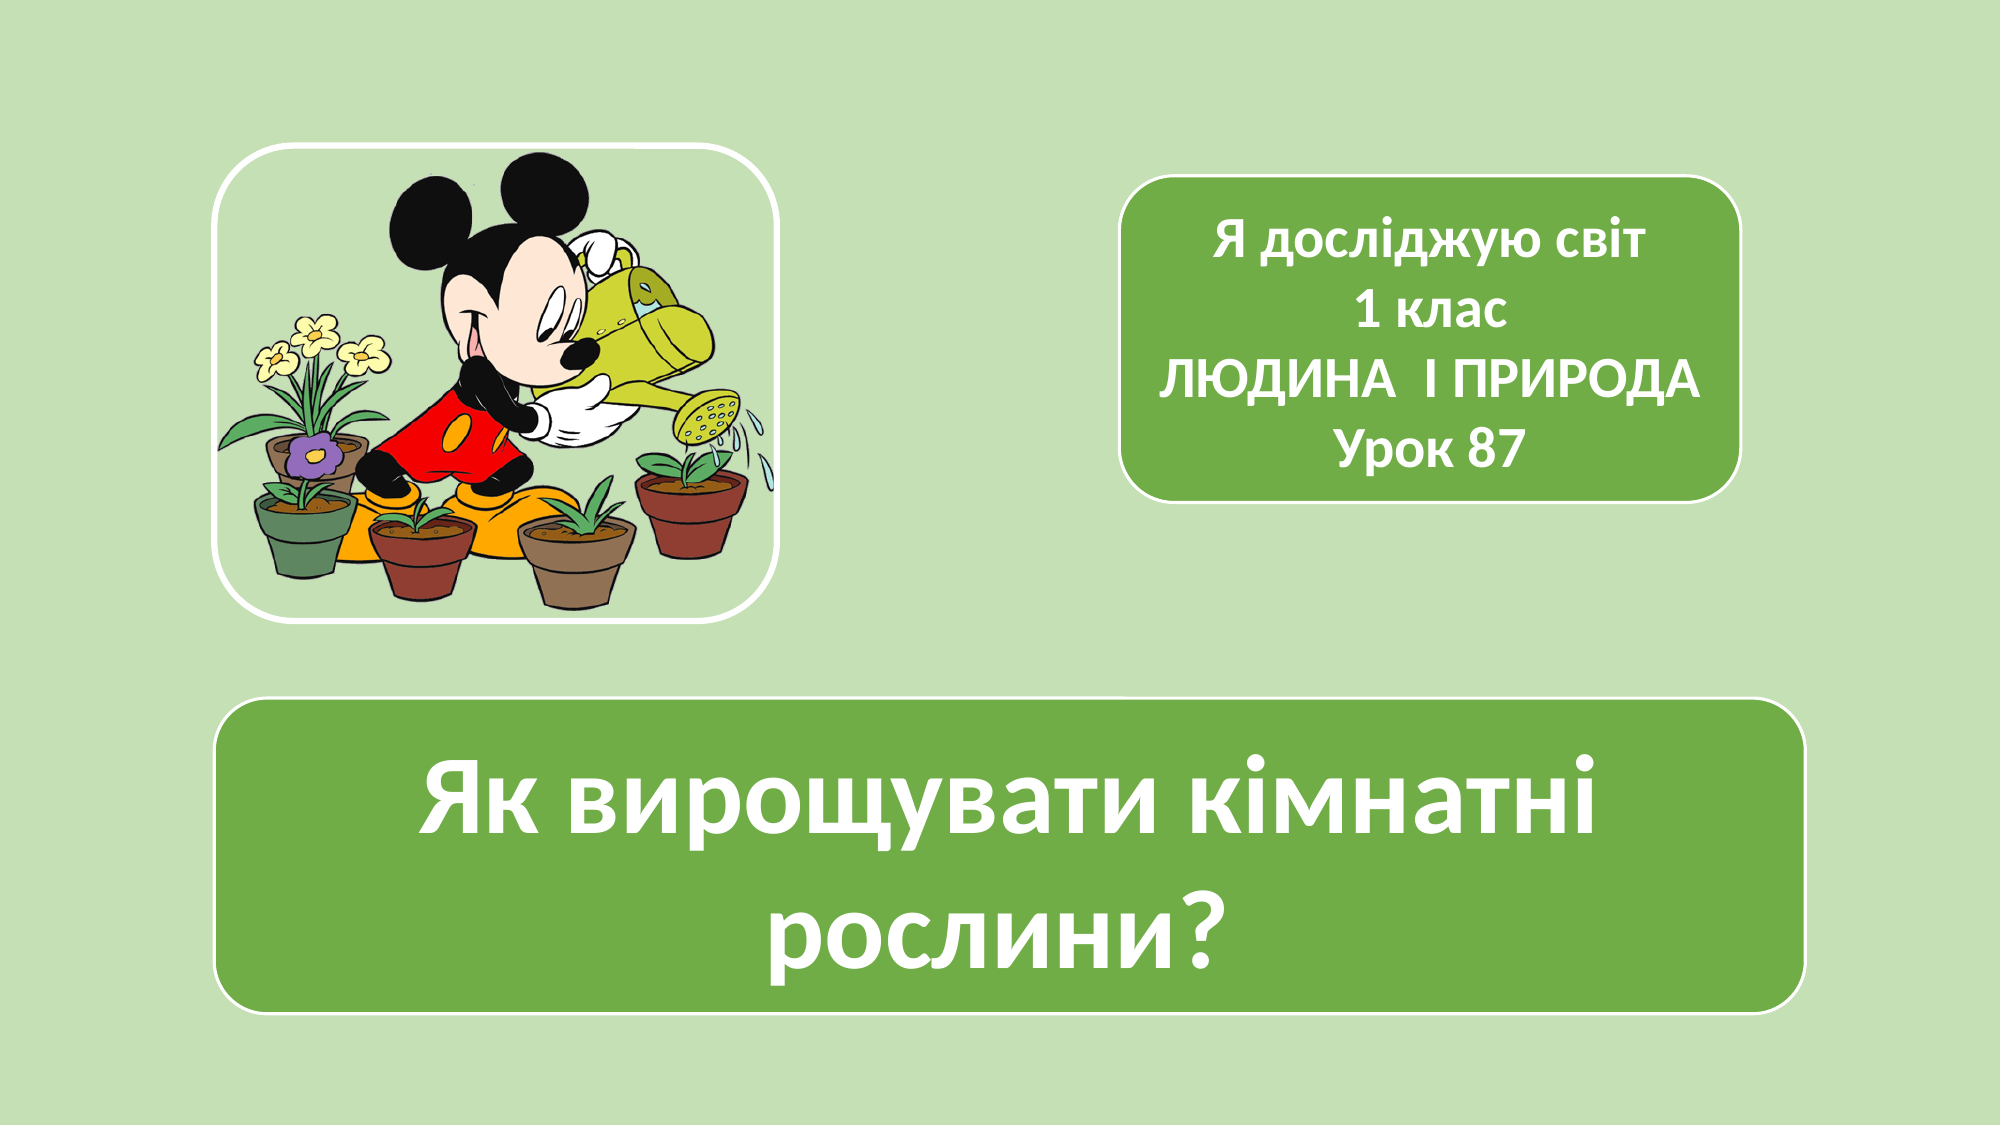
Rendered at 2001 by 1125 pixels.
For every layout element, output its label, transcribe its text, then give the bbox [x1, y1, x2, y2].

picture [214, 145, 777, 621]
text_box Я досліджую світ 1 клас людина і ПРИРОДА Урок 87 [1117, 174, 1743, 505]
text_box Як вирощувати кімнатні рослини? [212, 696, 1807, 1016]
